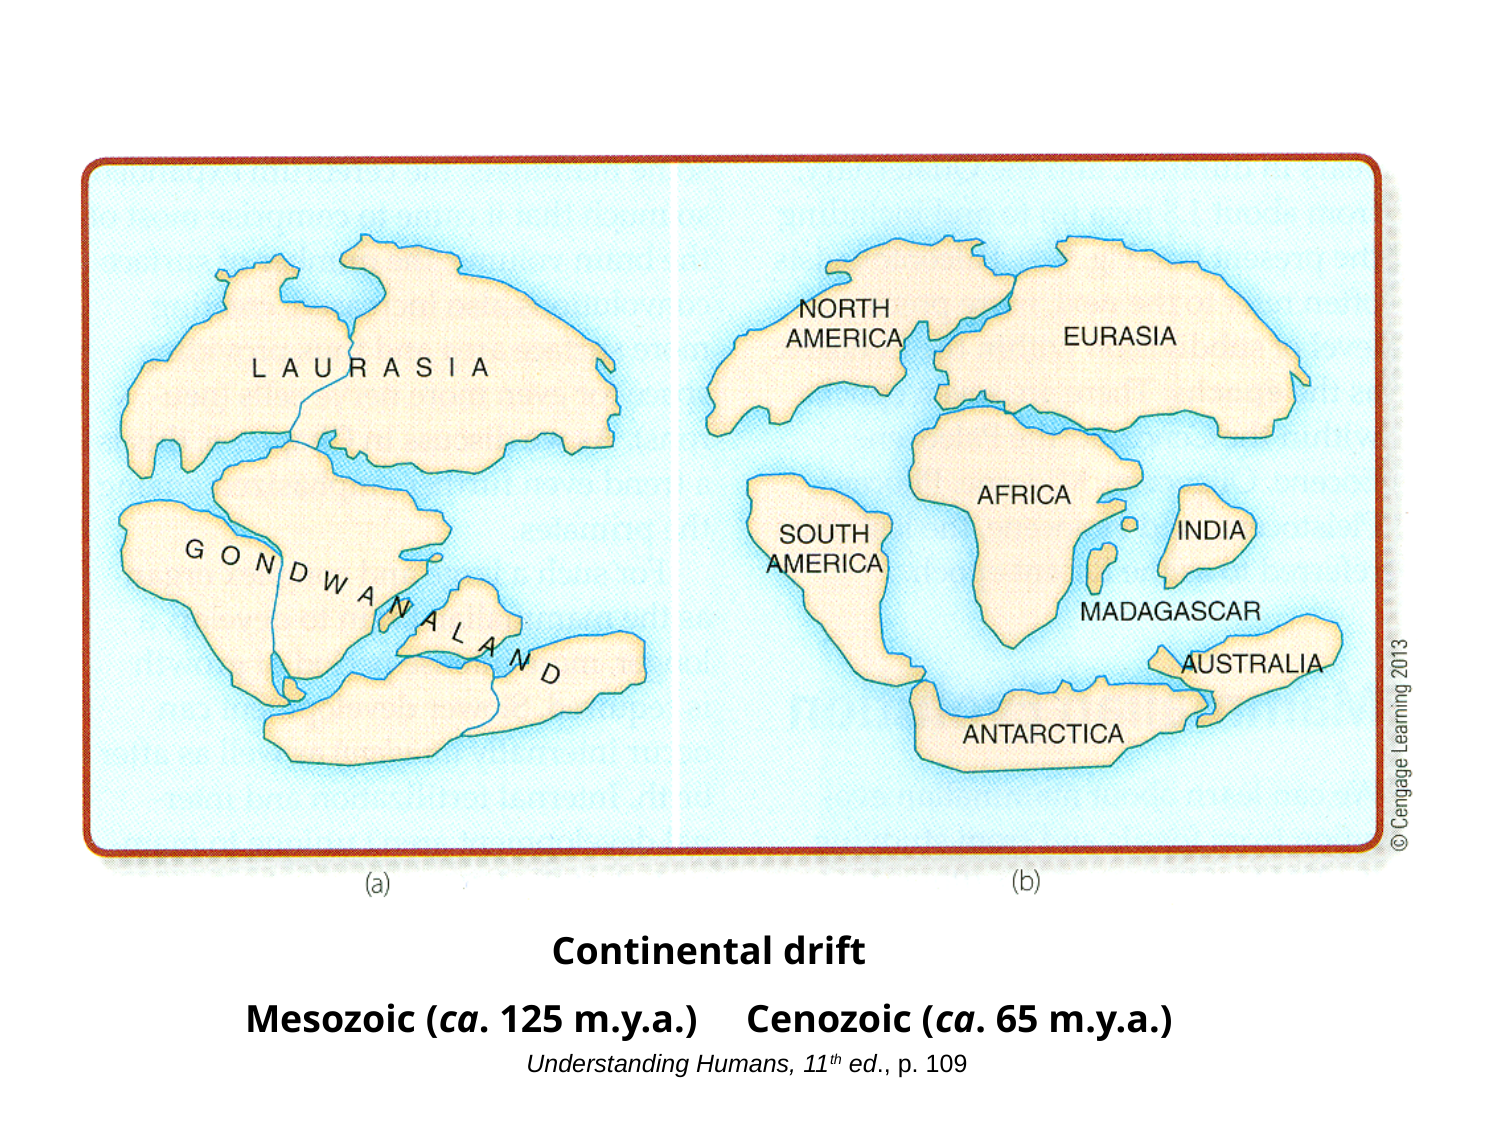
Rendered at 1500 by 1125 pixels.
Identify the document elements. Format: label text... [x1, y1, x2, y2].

text_box Understanding Humans, 11th ed., p. 109 [511, 1024, 983, 1085]
text_box Continental drift Mesozoic (ca. 125 m.y.a.) Cenozoic (ca. 65 m.y.a.) [230, 921, 1188, 1048]
picture [71, 142, 1423, 913]
